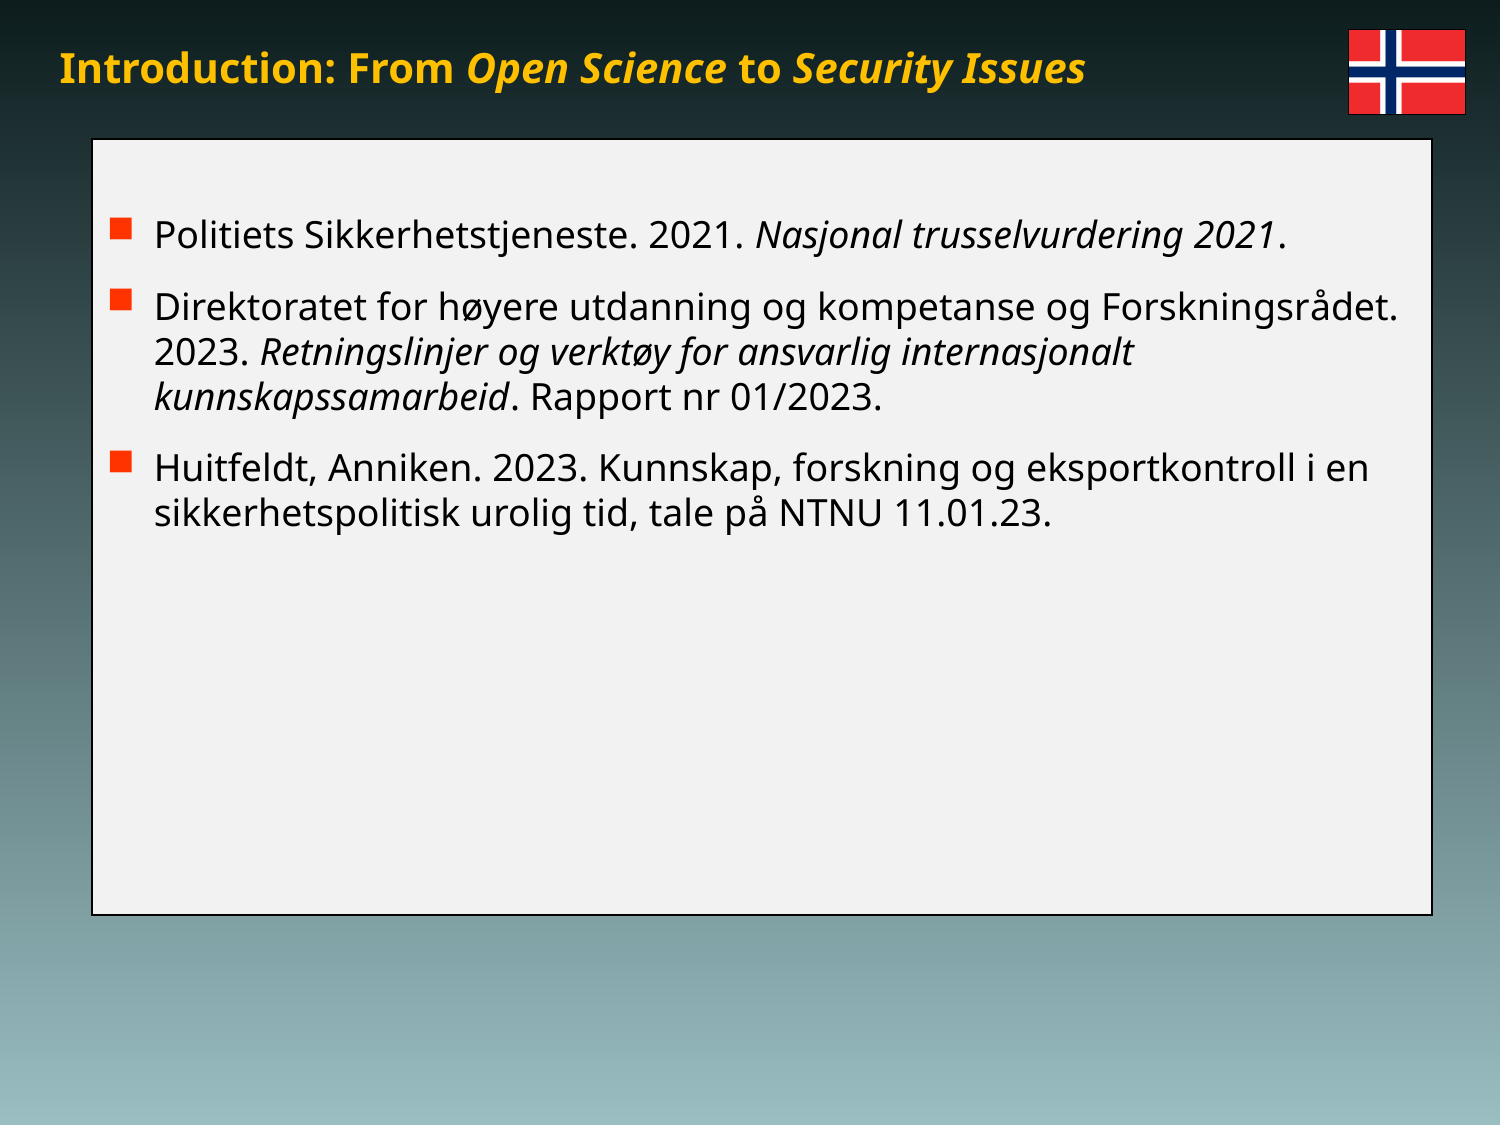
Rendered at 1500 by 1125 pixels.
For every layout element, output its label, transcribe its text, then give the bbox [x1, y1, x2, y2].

title Introduction: From Open Science to Security Issues [44, 29, 1346, 105]
picture [1348, 29, 1467, 115]
text_box Politiets Sikkerhetstjeneste. 2021. Nasjonal trusselvurdering 2021. Direktoratet for høyere utdanning og kompetanse og Forskningsrådet. 2023. Retningslinjer og verktøy for ansvarlig internasjonalt kunnskapssamarbeid. Rapport nr 01/2023. Huitfeldt, Anniken. 2023. Kunnskap, forskning og eksportkontroll i en sikkerhetspolitisk urolig tid, tale på NTNU 11.01.23. [91, 138, 1432, 916]
